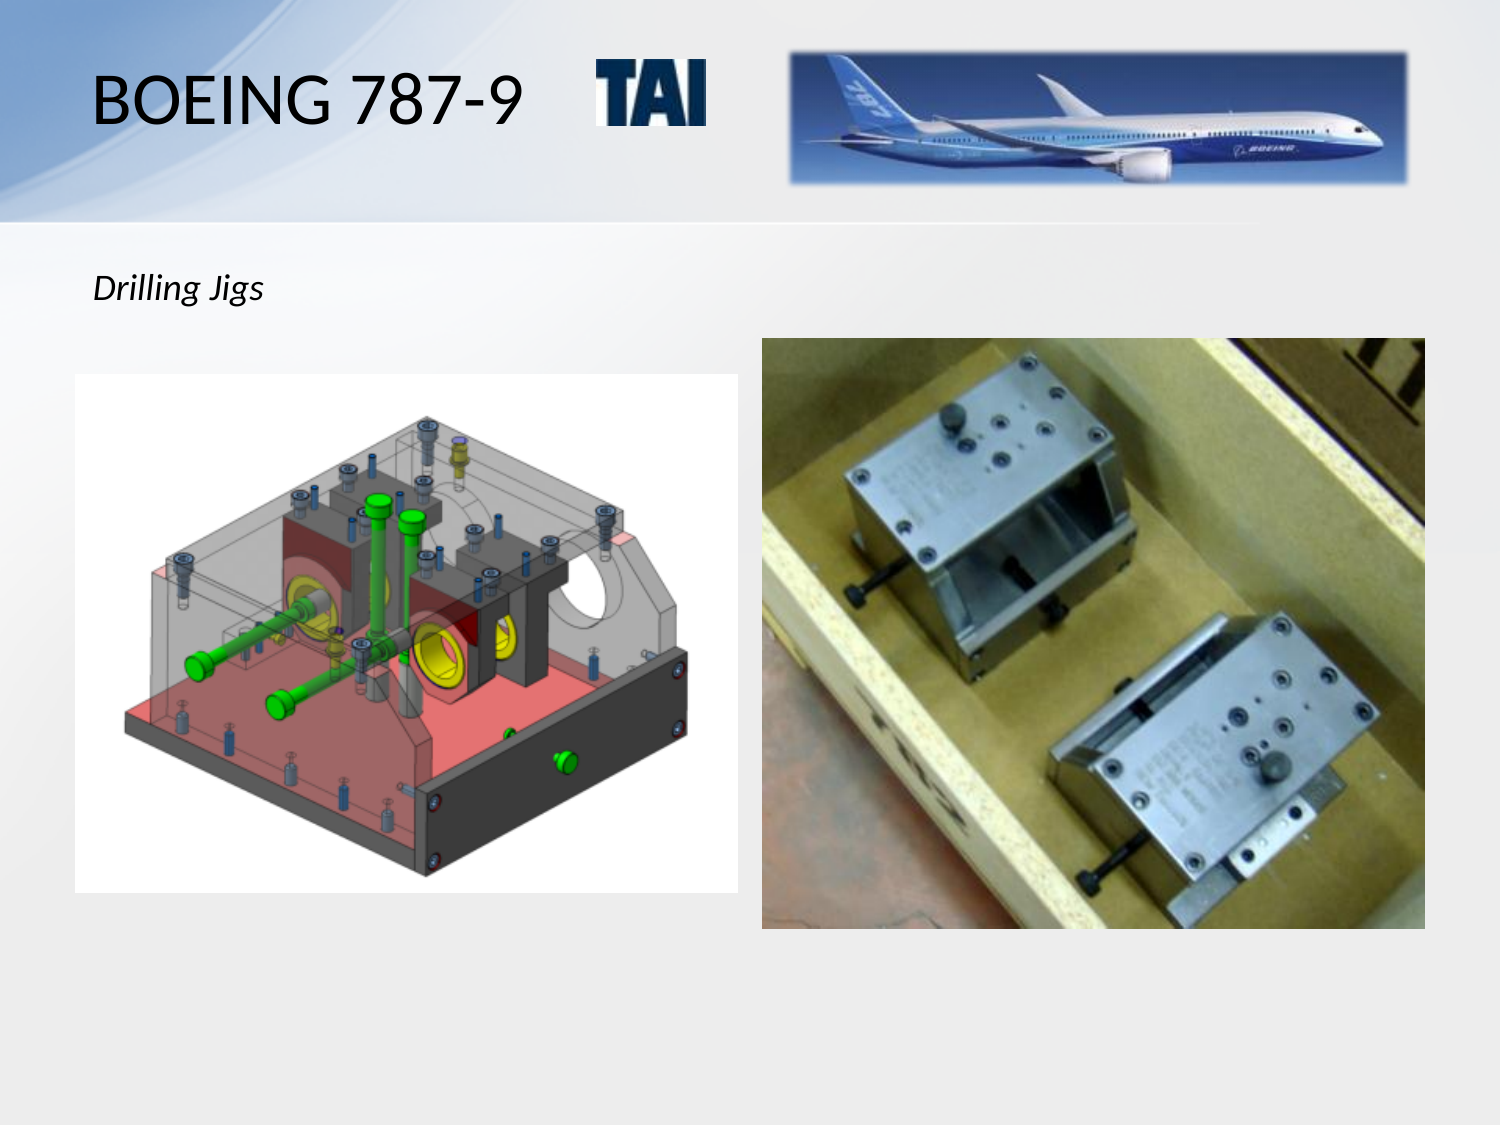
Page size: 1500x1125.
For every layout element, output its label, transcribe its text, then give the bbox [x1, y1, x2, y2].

picture [0, 0, 1500, 1125]
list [761, 338, 1426, 930]
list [74, 374, 738, 893]
title BOEING 787-9 [76, 19, 1427, 207]
text_box Drilling Jigs [78, 255, 279, 315]
